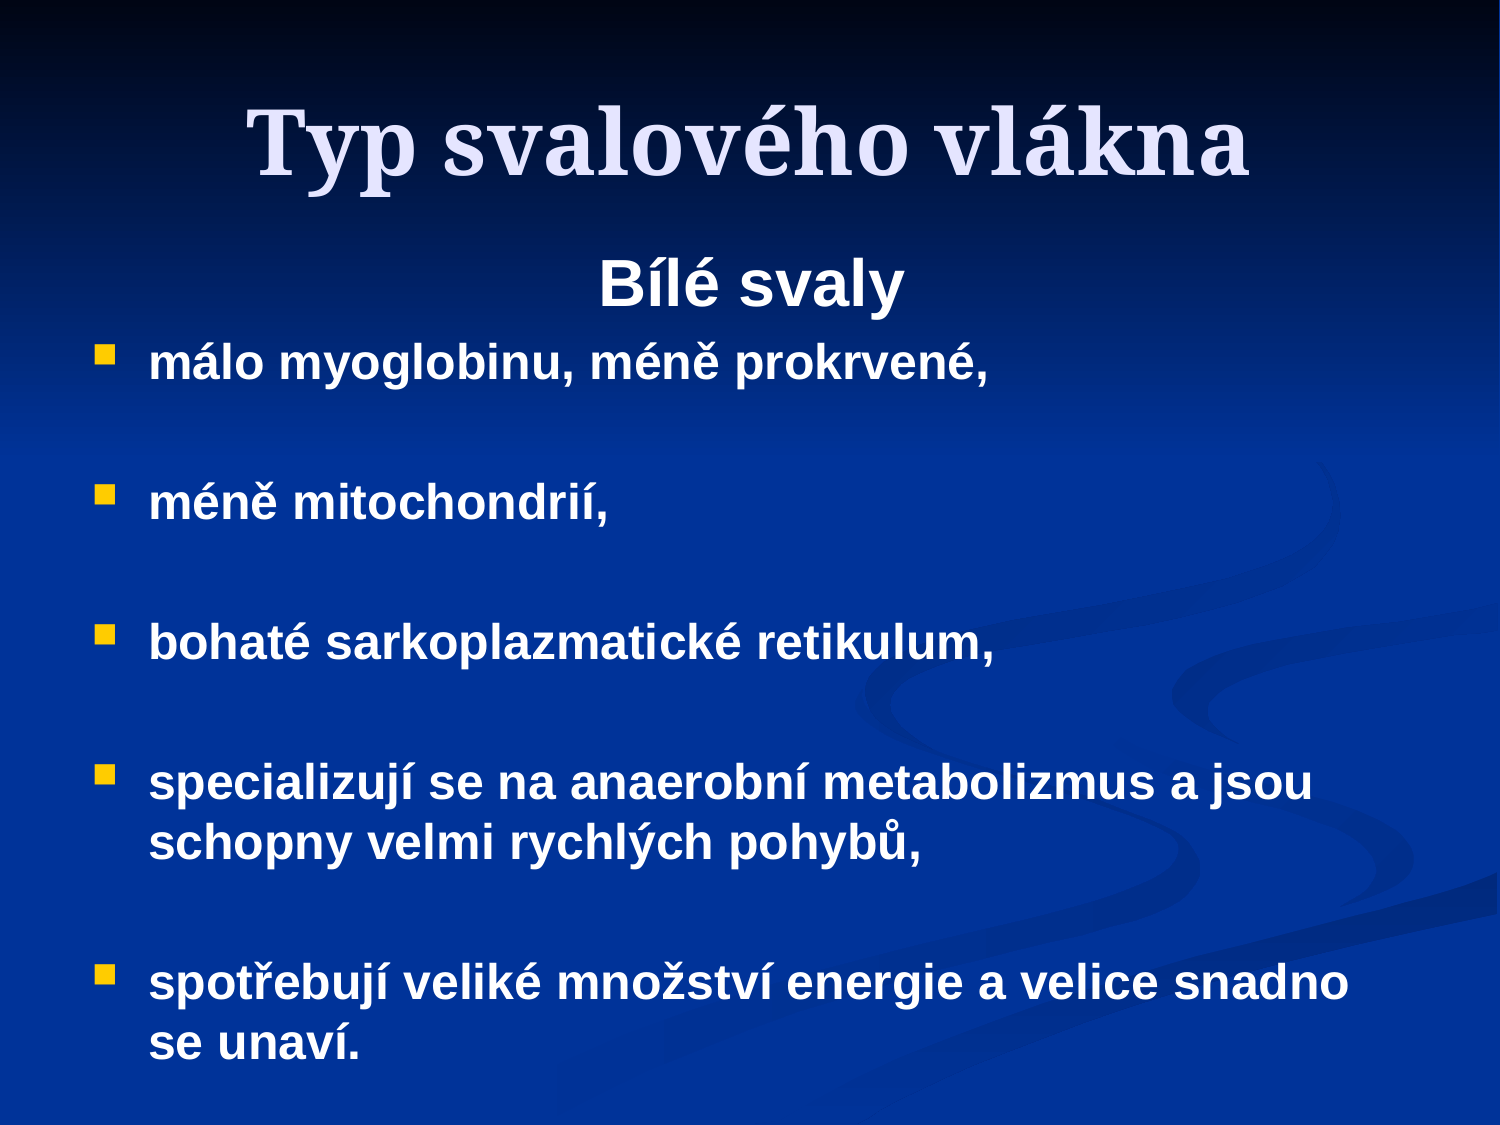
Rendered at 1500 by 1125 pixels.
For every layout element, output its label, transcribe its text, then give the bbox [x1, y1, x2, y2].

title Typ svalového vlákna [74, 44, 1426, 233]
list Bílé svaly málo myoglobinu, méně prokrvené, méně mitochondrií, bohaté sarkoplazmatické retikulum, specializují se na anaerobní metabolizmus a jsou schopny velmi rychlých pohybů, spotřebují veliké množství energie a velice snadno se unaví. [76, 231, 1428, 975]
